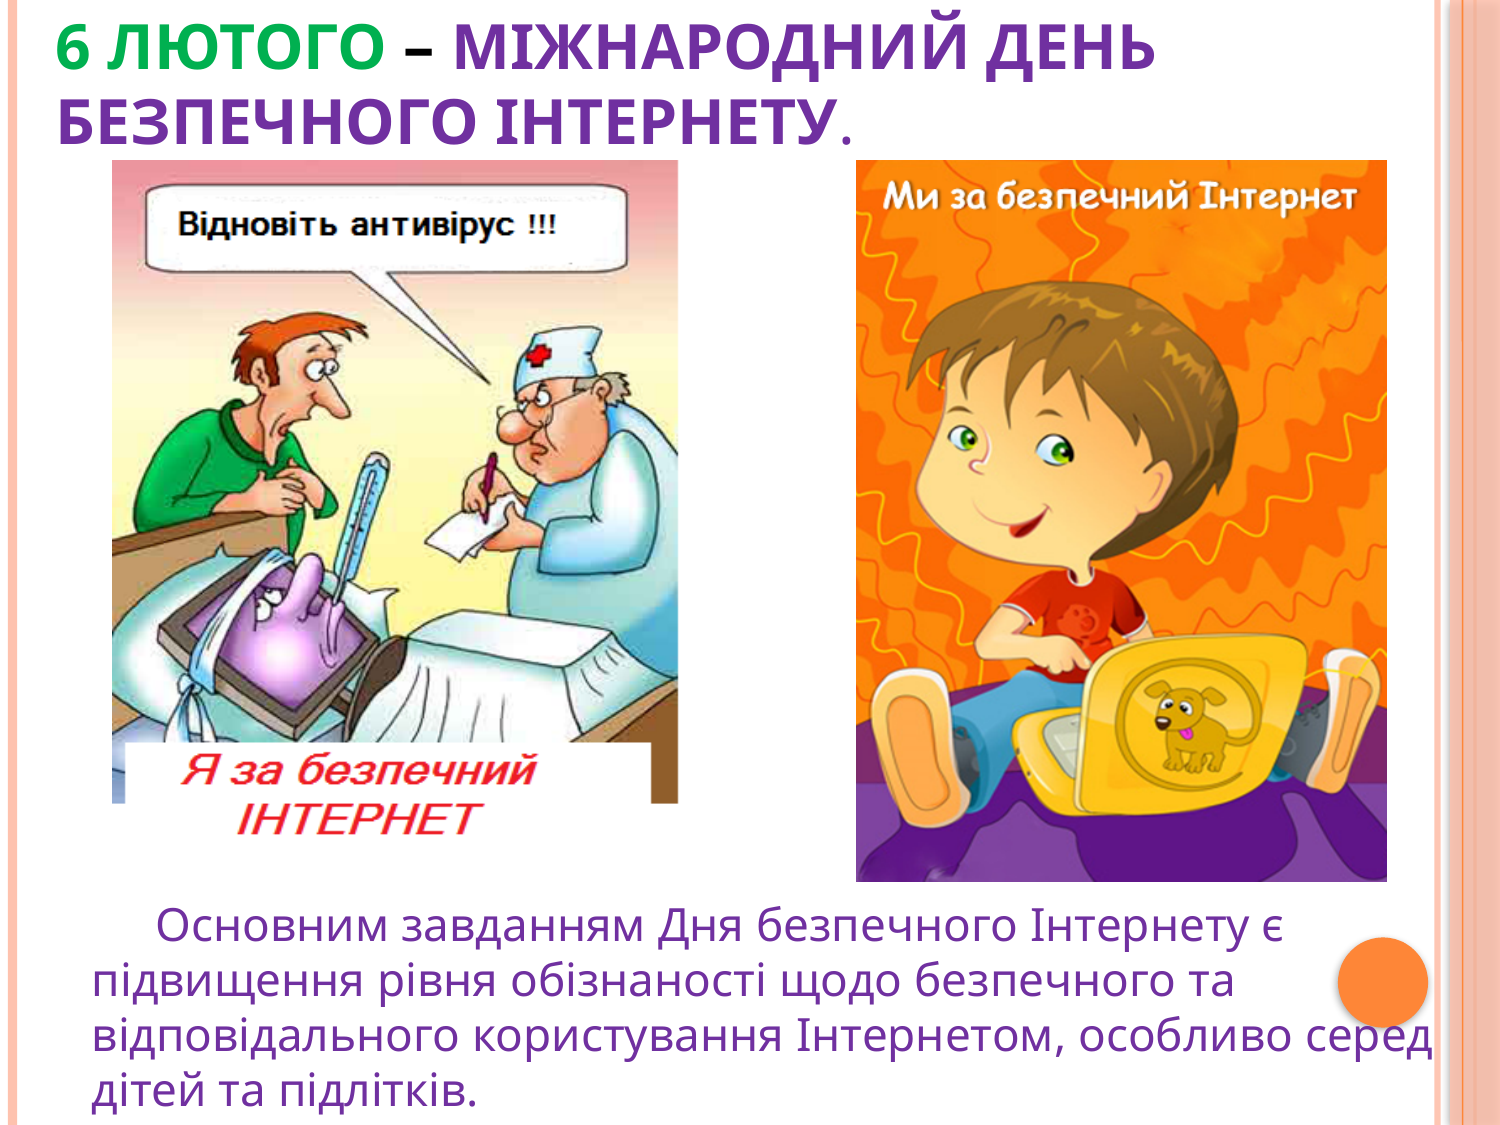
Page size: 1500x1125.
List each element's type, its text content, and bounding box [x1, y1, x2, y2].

list Основним завданням Дня безпечного Інтернету є підвищення рівня обізнаності щодо безпечного та відповідального користування Інтернетом, особливо серед дітей та підлітків. [76, 888, 1460, 1107]
picture [855, 160, 1388, 882]
picture [111, 160, 680, 879]
title 6 лютого – міжнародний день безпечного інтернету. [41, 0, 1442, 195]
